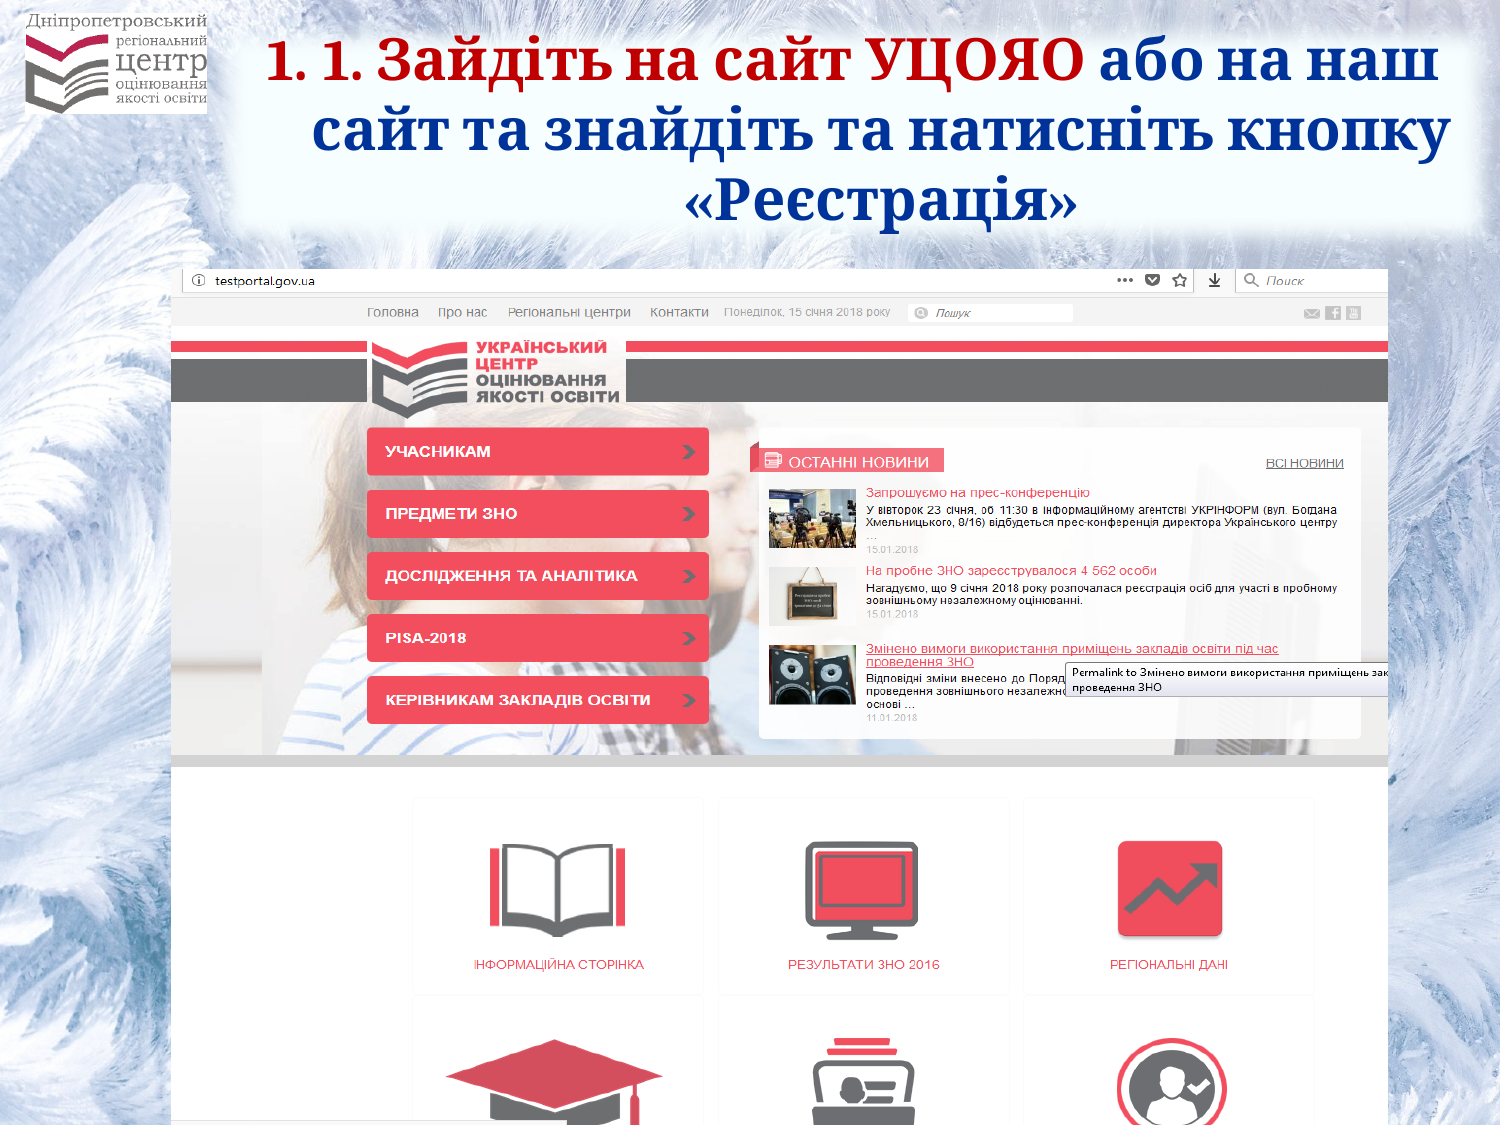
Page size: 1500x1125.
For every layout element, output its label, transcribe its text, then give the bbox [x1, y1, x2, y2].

text_box Вона містить у собі: реєстраційні дані учасника, інформацію про місце проходження зовнішнього незалежного оцінювання (учасники ЗНО самостійно роздруковують* запрошення-перепустки до пунктів ЗНО), після проходження ЗНО – результати ЗНО (роздруковують інформаційні картки ) [222, 30, 1488, 244]
text_box VІ. ПЕРЕРЕЄСТРАЦІЯ (внесення змін до реєстраційних документів) [225, 34, 1484, 239]
picture [170, 269, 1389, 1125]
text_box Перелік документів, що передає випускник ЗНЗ (учень, слухач ПТНЗ, студент ВНЗ І-ІІ р.а.) адміністрації закладу освіти для відправки в ДпРЦОЯО [214, 22, 1495, 251]
text_box 1. Зайдіть на сайт УЦОЯО або на наш сайт та знайдіть та натисніть кнопку «Реєстрація» [243, 51, 1467, 222]
text_box Випускники минулих років самостійно формують повний пакет реєстраційних документів і відправляють до ДпРЦОЯО на адресу, вказану в Контрольно-інформаційному листі, що формується за результатами заповнення реєстраційних форм [0, 0, 1500, 1125]
picture [25, 13, 208, 114]
text_box Натискаємо на кнопку [237, 45, 1472, 228]
text_box Повністю оформлену заяву-реєстраційну картку [218, 26, 1491, 247]
text_box Наказ Міністерства освіти і науки України та Міністерства охорони здоров’я України від 29.08.2016 № 1027/900 «Деякі питання участі в зовнішньому незалежному оцінюванні та вступних іспитах осіб, які мають певні захворювання та/або патологічні стани, інвалідність» [234, 42, 1475, 231]
